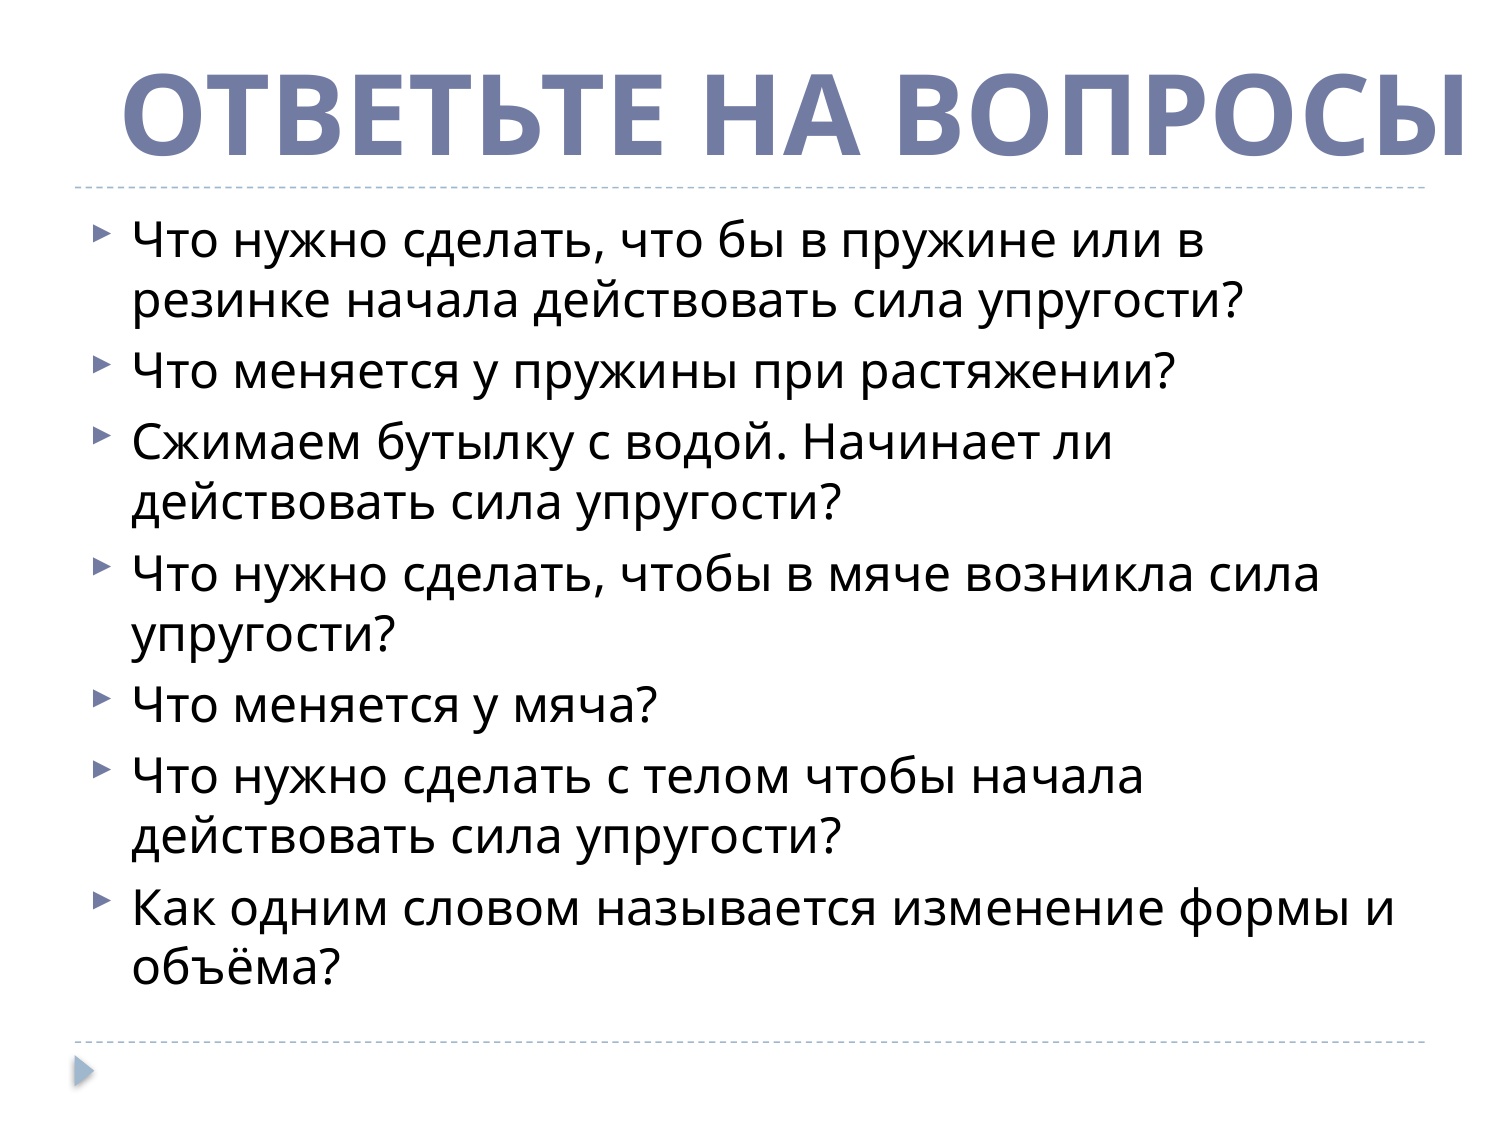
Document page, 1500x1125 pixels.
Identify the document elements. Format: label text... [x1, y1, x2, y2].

list Что нужно сделать, что бы в пружине или в резинке начала действовать сила упругости? Что меняется у пружины при растяжении? Сжимаем бутылку с водой. Начинает ли действовать сила упругости? Что нужно сделать, чтобы в мяче возникла сила упругости? Что меняется у мяча? Что нужно сделать с телом чтобы начала действовать сила упругости? Как одним словом называется изменение формы и объёма? [75, 200, 1425, 1010]
text_box Ответьте на вопросы [103, 35, 1489, 186]
